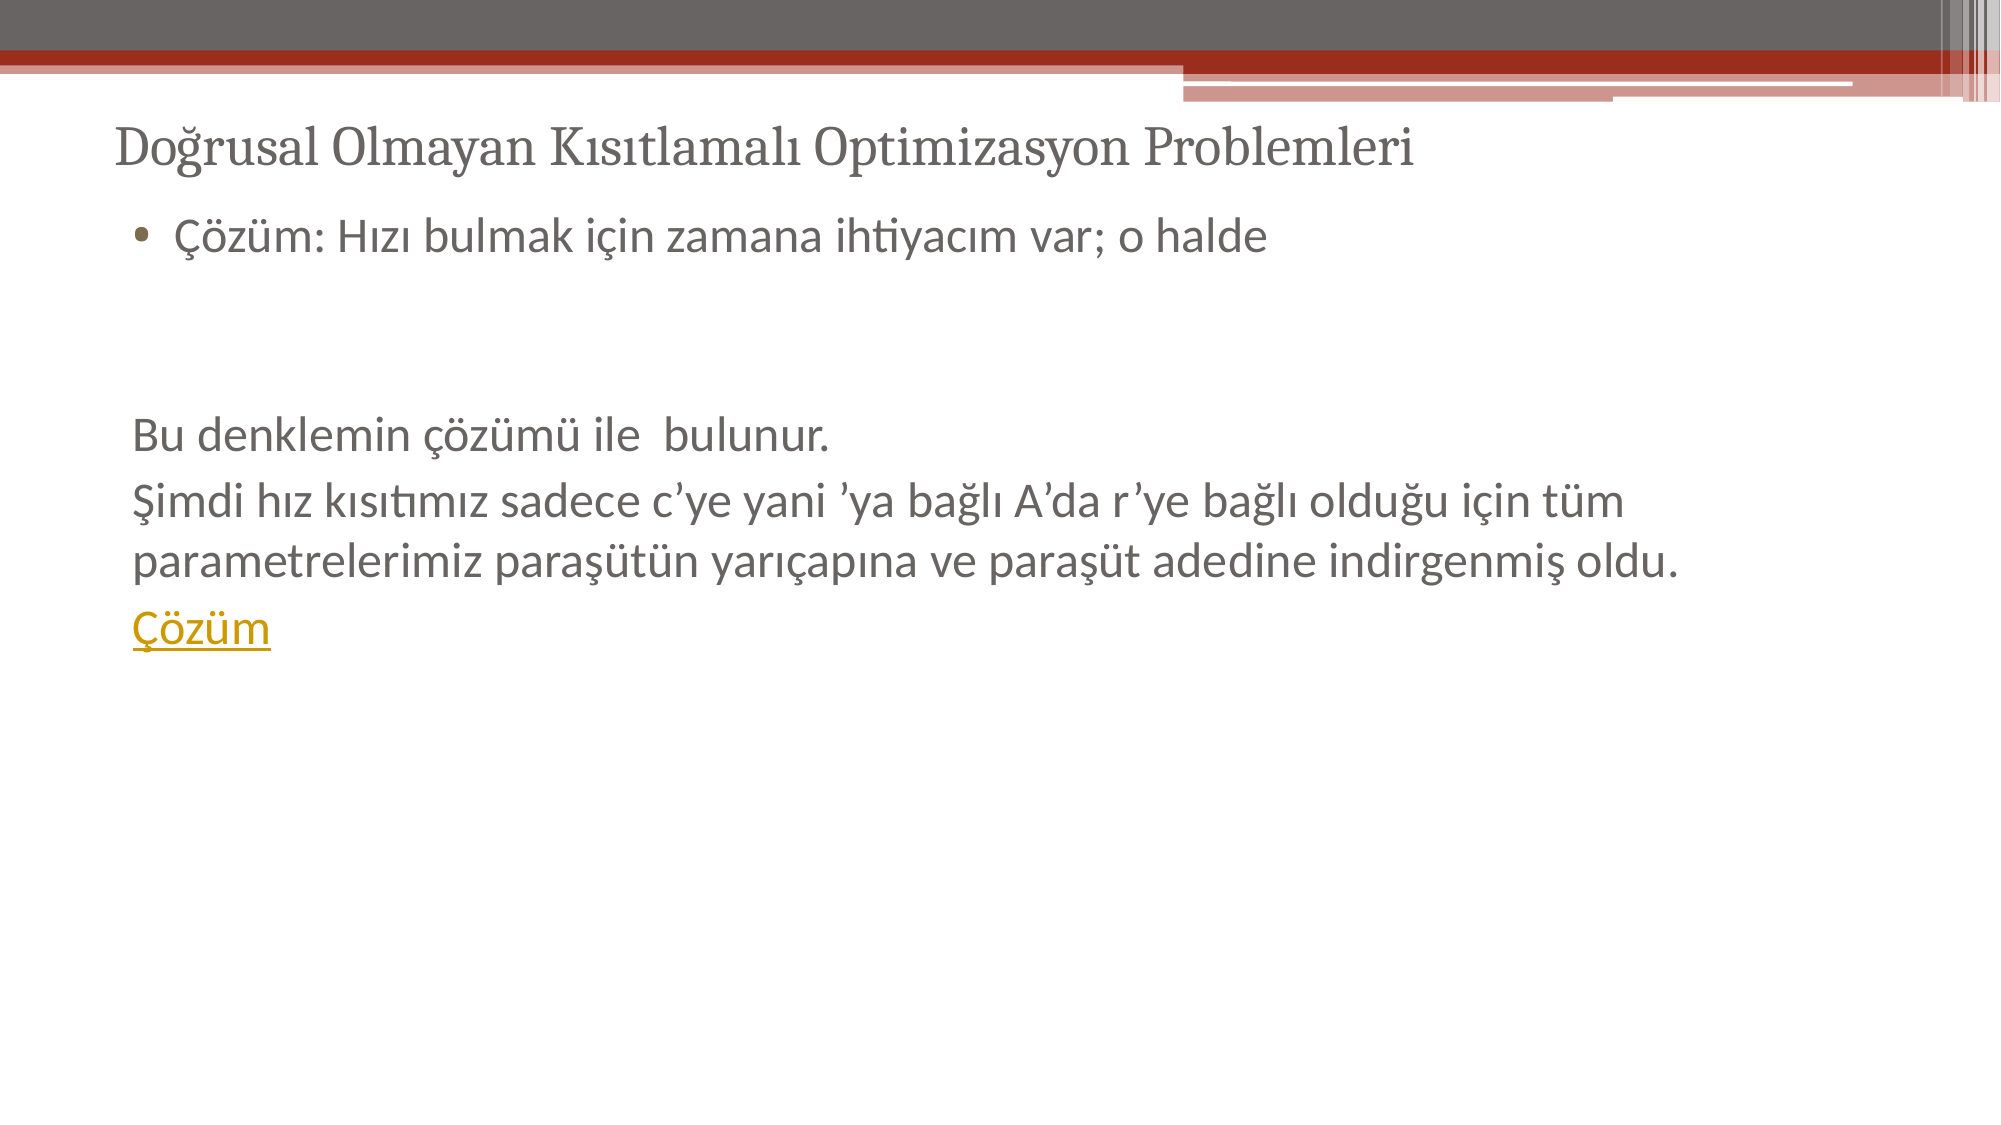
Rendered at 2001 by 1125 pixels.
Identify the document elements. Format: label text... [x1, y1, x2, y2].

title Doğrusal Olmayan Kısıtlamalı Optimizasyon Problemleri [99, 101, 1900, 185]
